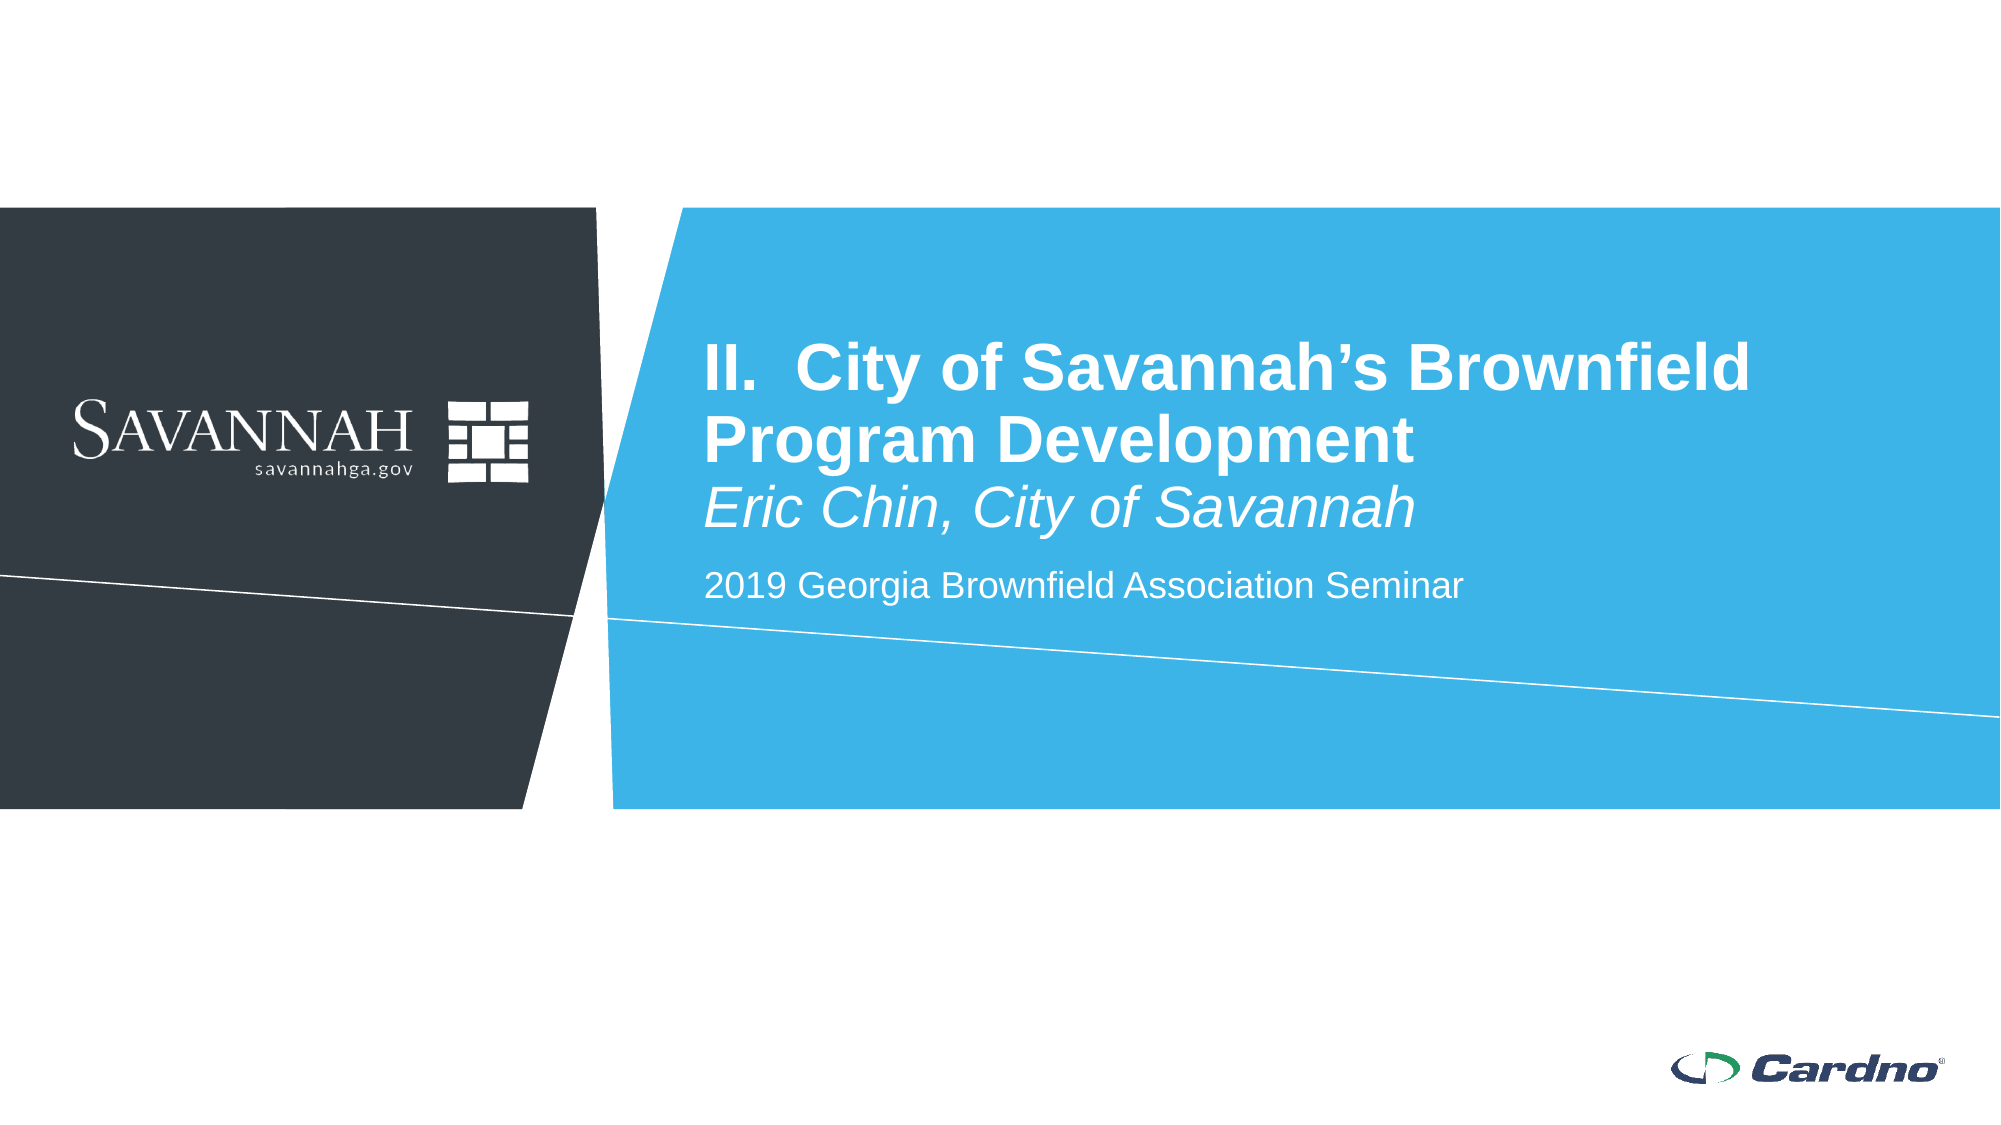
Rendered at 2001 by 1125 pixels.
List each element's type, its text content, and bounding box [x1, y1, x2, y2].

list 2019 Georgia Brownfield Association Seminar [688, 558, 1960, 707]
picture [1671, 1052, 1945, 1084]
title II. City of Savannah’s Brownfield Program Development Eric Chin, City of Savannah [688, 425, 2000, 548]
picture [33, 358, 568, 523]
